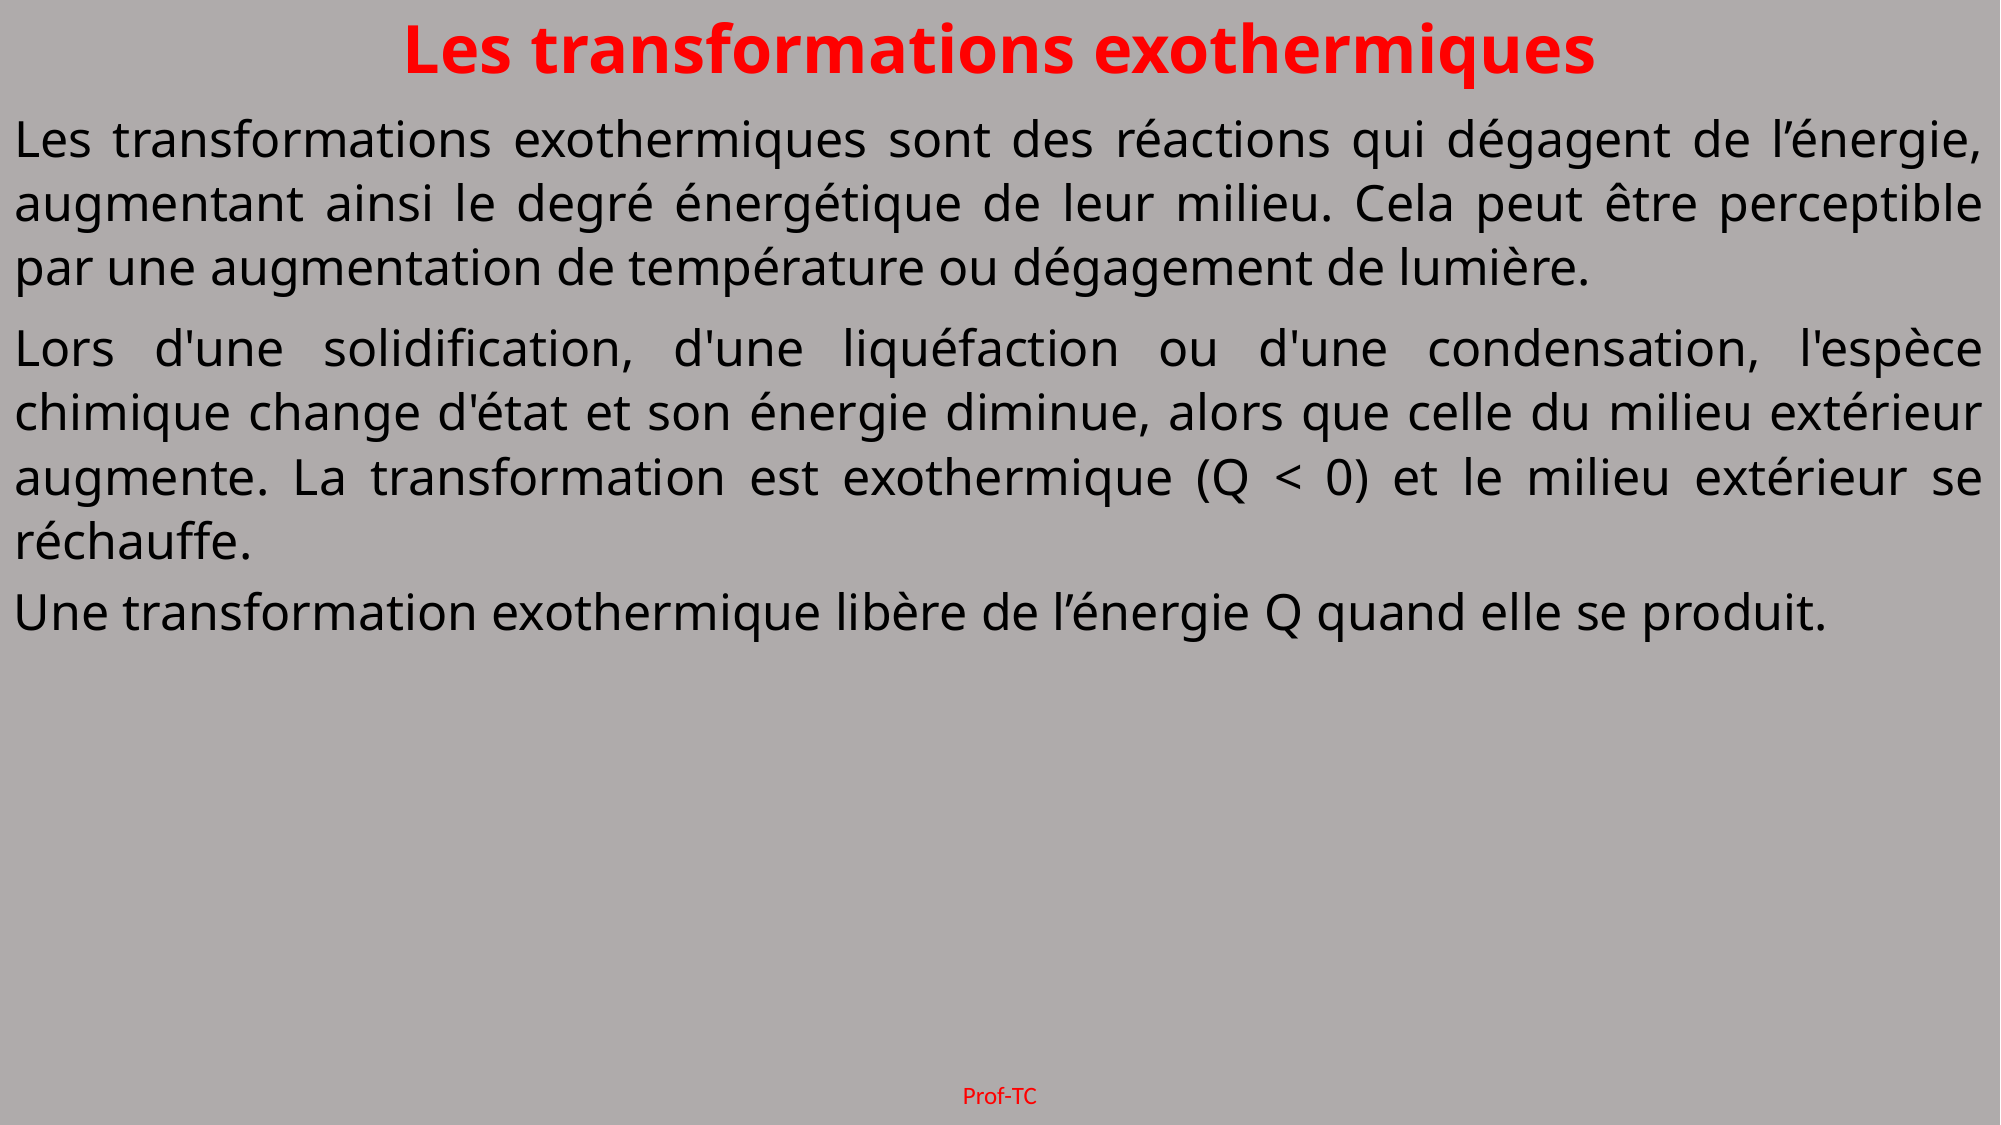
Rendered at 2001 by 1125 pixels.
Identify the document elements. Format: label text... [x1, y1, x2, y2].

text_box Les transformations exothermiques [0, 0, 2000, 95]
footer Prof-TC [0, 1065, 2000, 1125]
text_box Les transformations exothermiques sont des réactions qui dégagent de l’énergie, augmentant ainsi le degré énergétique de leur milieu. Cela peut être perceptible par une augmentation de température ou dégagement de lumière. Lors d'une solidification, d'une liquéfaction ou d'une condensation, l'espèce chimique change d'état et son énergie diminue, alors que celle du milieu extérieur augmente. La transformation est exothermique (Q < 0) et le milieu extérieur se réchauffe. [0, 95, 2000, 577]
